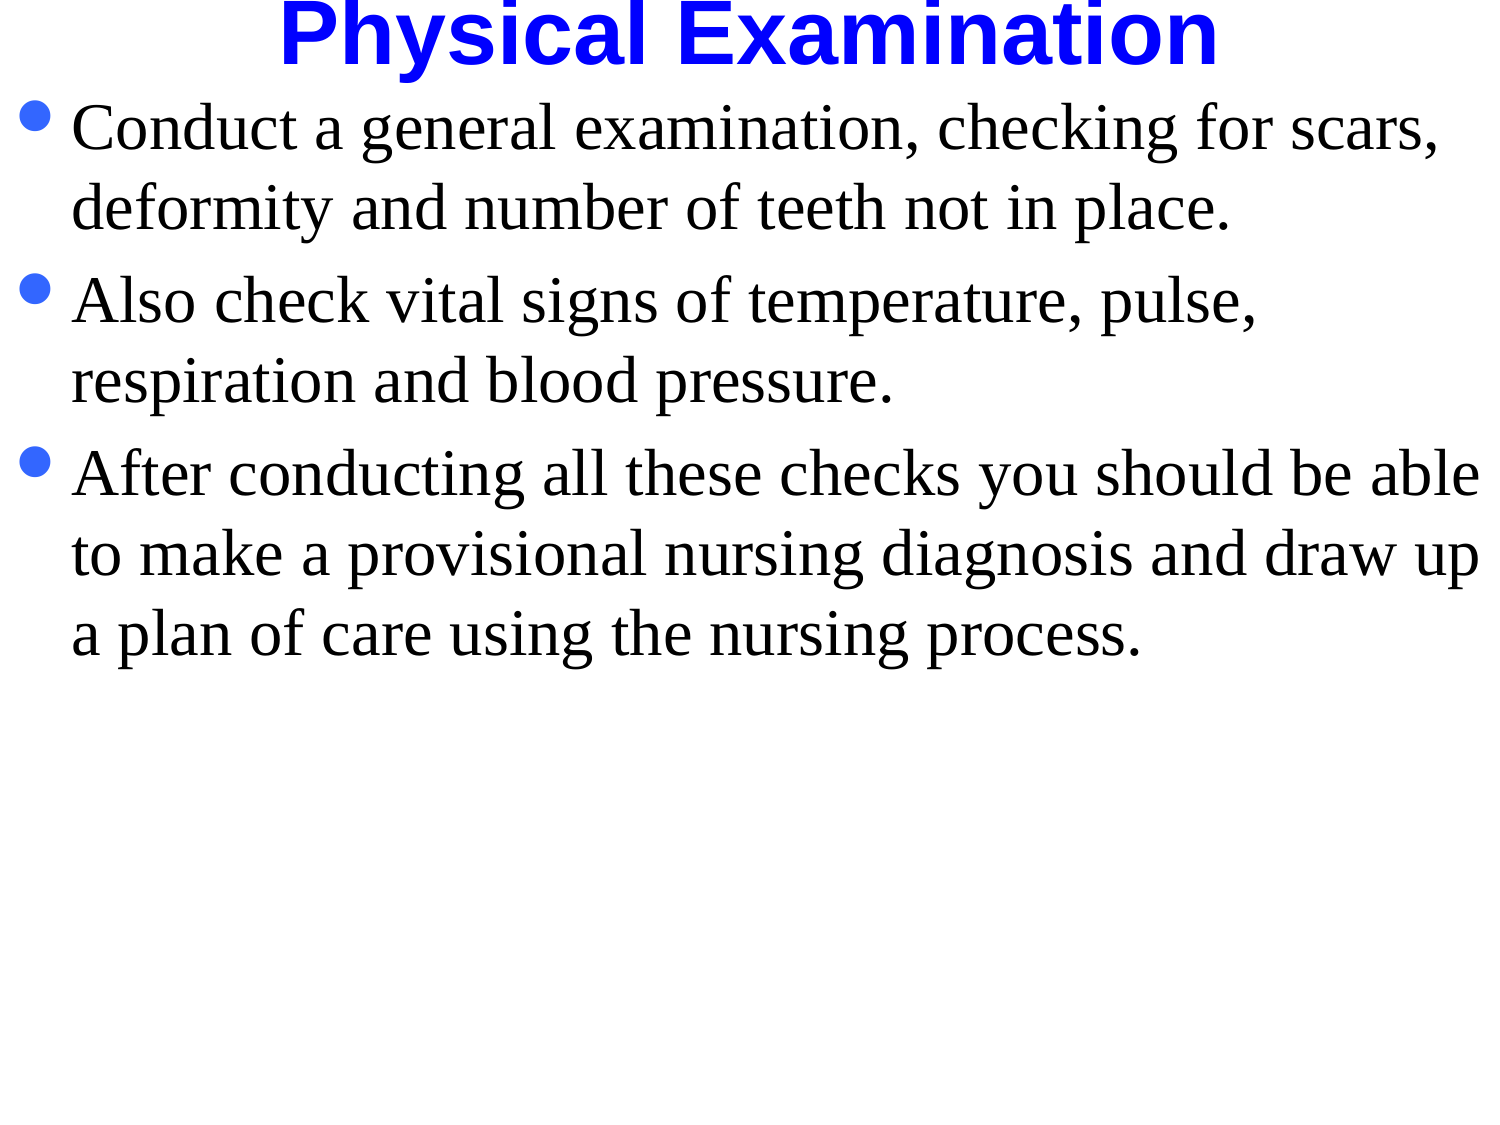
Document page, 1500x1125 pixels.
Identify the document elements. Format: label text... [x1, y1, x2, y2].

list Conduct a general examination, checking for scars, deformity and number of teeth not in place. Also check vital signs of temperature, pulse, respiration and blood pressure. After conducting all these checks you should be able to make a provisional nursing diagnosis and draw up a plan of care using the nursing process. [0, 74, 1500, 1125]
